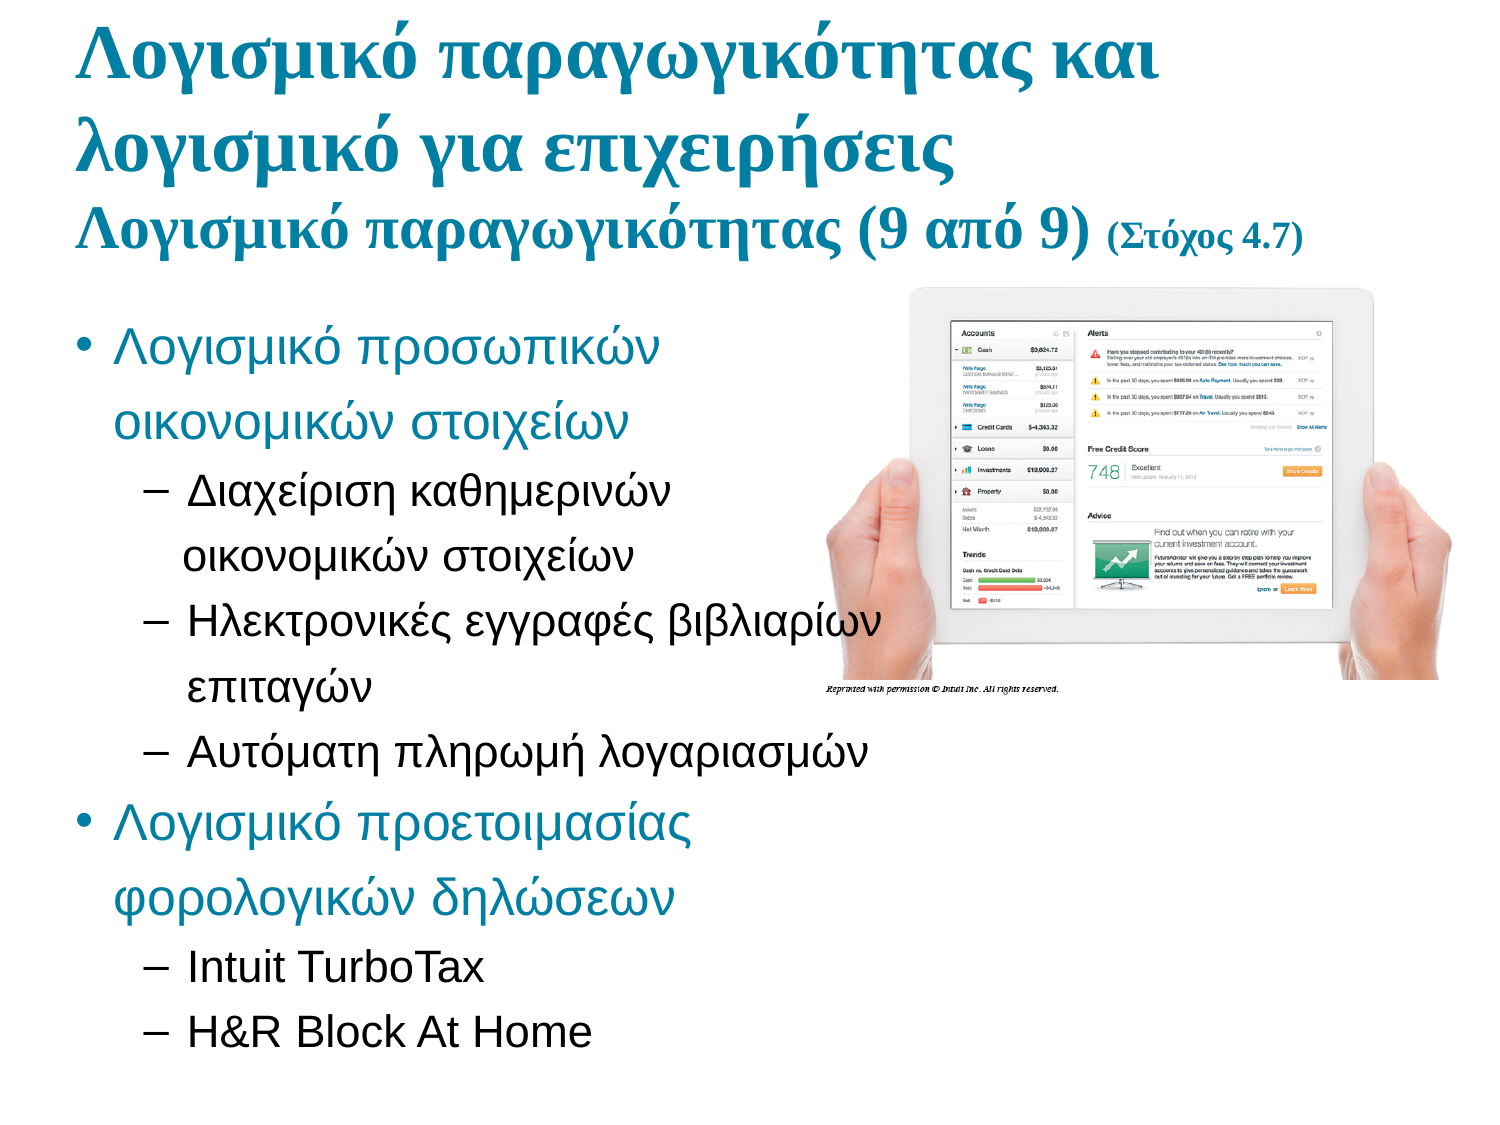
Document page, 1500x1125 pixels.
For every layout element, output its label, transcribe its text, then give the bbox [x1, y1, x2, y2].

list Λογισμικό προσωπικών οικονομικών στοιχείων Διαχείριση καθημερινών οικονομικών στοιχείων Ηλεκτρονικές εγγραφές βιβλιαρίων επιταγών Αυτόματη πληρωμή λογαριασμών Λογισμικό προετοιμασίας φορολογικών δηλώσεων Intuit TurboTax H&R Block At Home [75, 299, 950, 1063]
picture [824, 287, 1454, 696]
title Λογισμικό παραγωγικότητας και λογισμικό για επιχειρήσεις Λογισμικό παραγωγικότητας (9 από 9) (Στόχος 4.7) [75, 0, 1425, 263]
